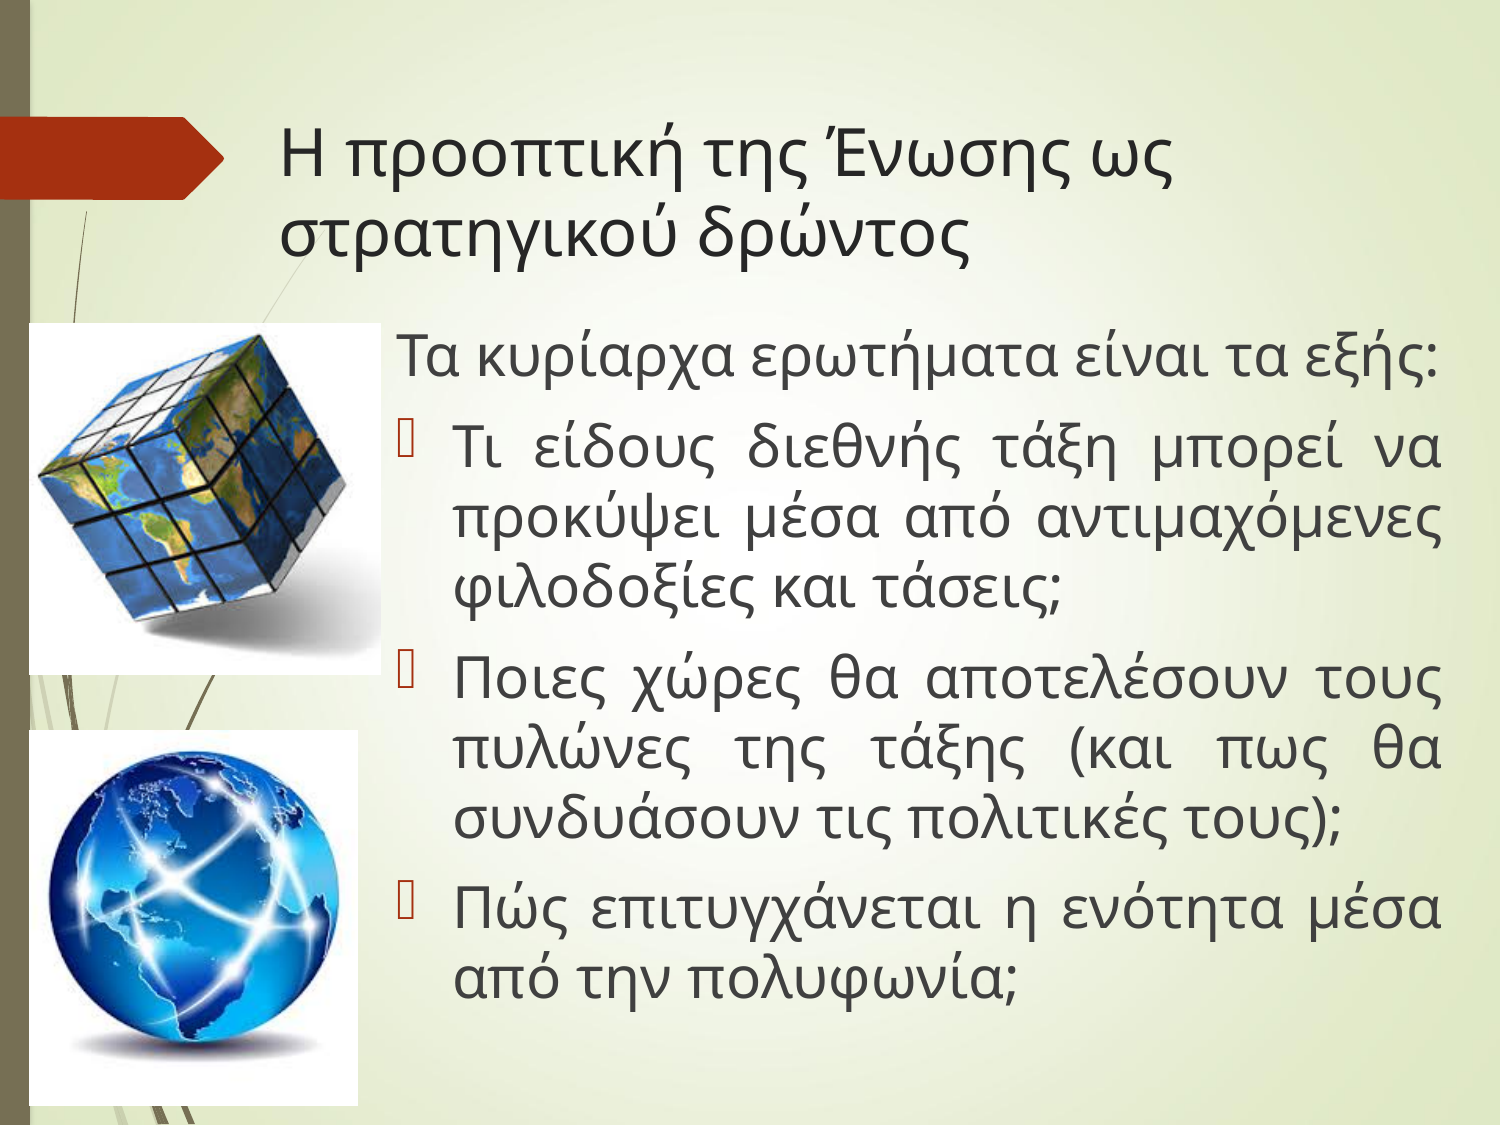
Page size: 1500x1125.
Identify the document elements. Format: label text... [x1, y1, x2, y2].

title Η προοπτική της Ένωσης ως στρατηγικού δρώντος [263, 102, 1466, 245]
picture [29, 0, 1500, 1125]
list Τα κυρίαρχα ερωτήματα είναι τα εξής: Τι είδους διεθνής τάξη μπορεί να προκύψει μέσα από αντιμαχόμενες φιλοδοξίες και τάσεις; Ποιες χώρες θα αποτελέσουν τους πυλώνες της τάξης (και πως θα συνδυάσουν τις πολιτικές τους); Πώς επιτυγχάνεται η ενότητα μέσα από την πολυφωνία; [380, 310, 1458, 1079]
